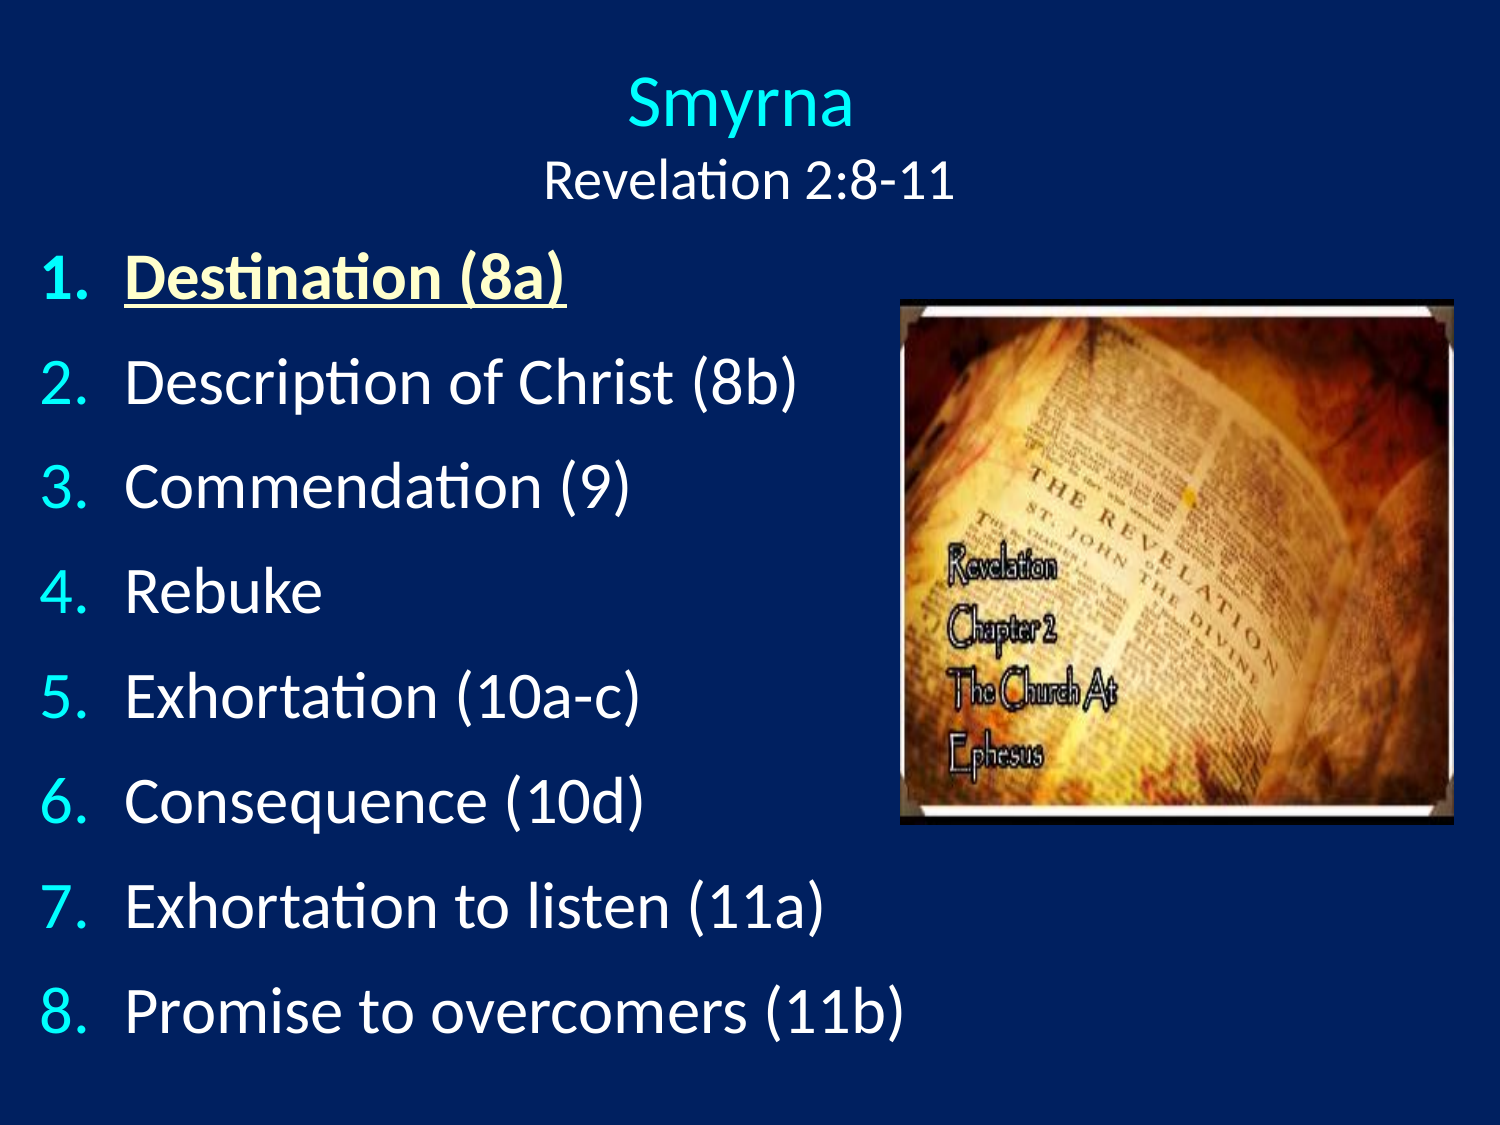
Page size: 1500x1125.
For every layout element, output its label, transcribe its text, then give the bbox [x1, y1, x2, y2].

title Smyrna Revelation 2:8-11 [112, 37, 1388, 225]
list Destination (8a) Description of Christ (8b) Commendation (9) Rebuke Exhortation (10a-c) Consequence (10d) Exhortation to listen (11a) Promise to overcomers (11b) [24, 224, 951, 1101]
picture [899, 299, 1454, 826]
